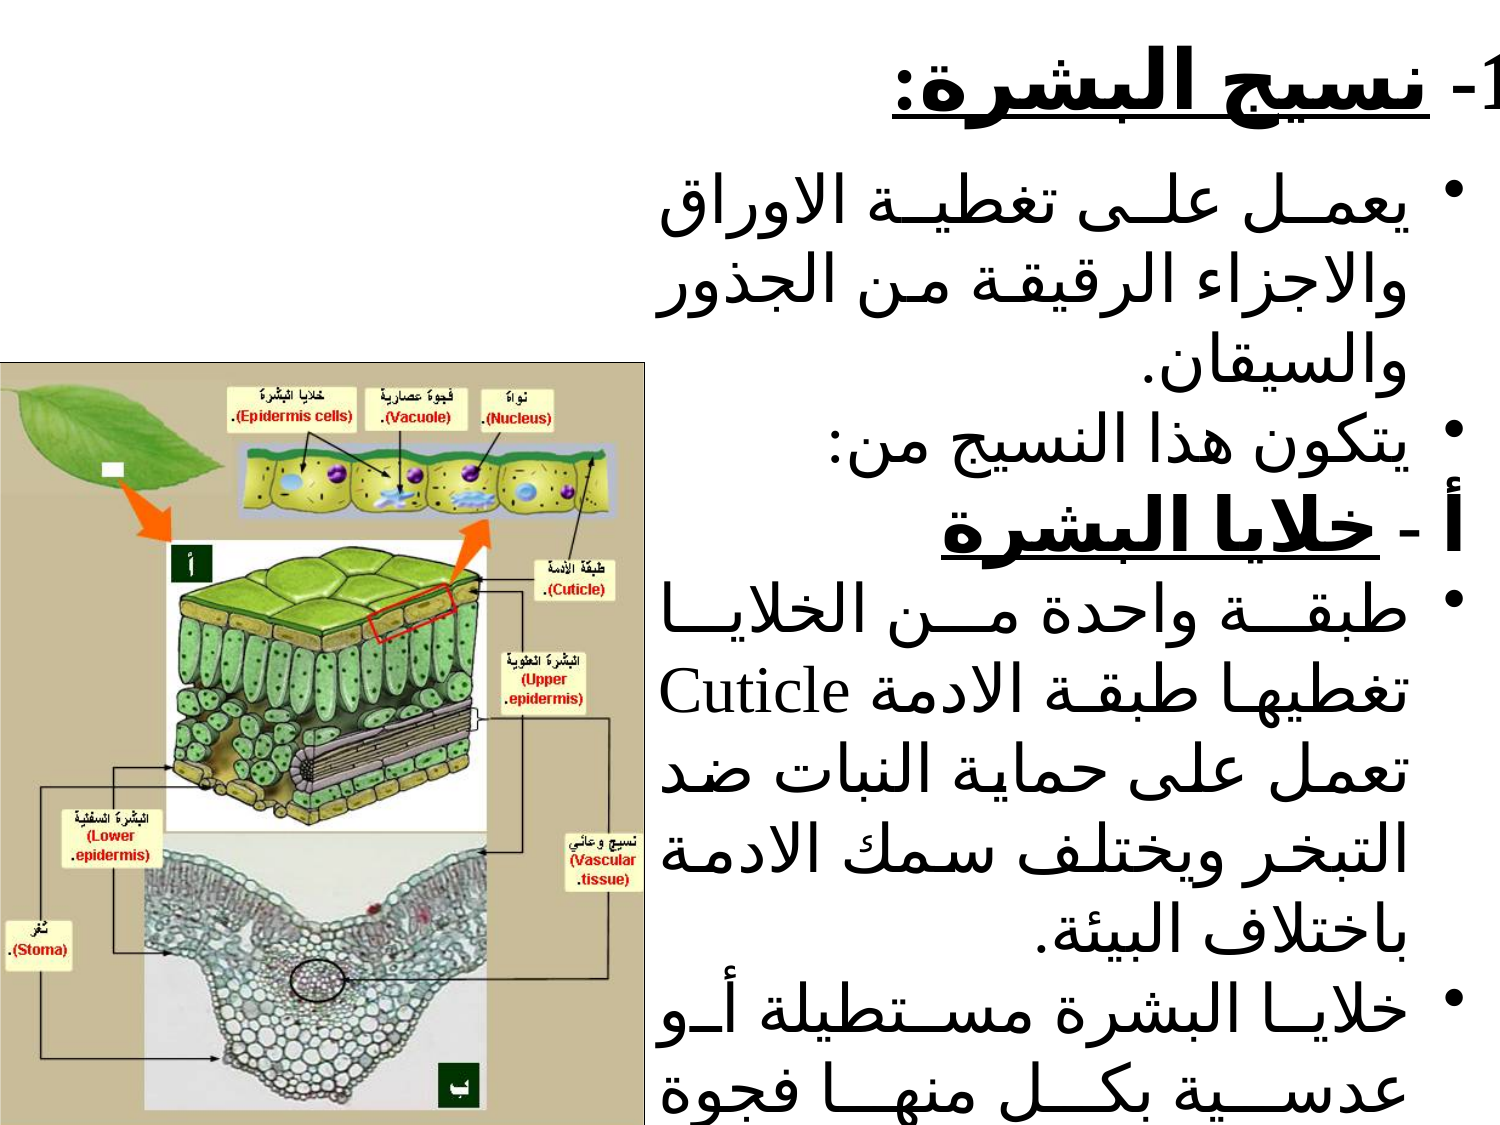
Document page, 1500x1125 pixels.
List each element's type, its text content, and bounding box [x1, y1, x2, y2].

picture [0, 363, 644, 1125]
text_box 1- نسيج البشرة: [877, 19, 1500, 134]
text_box يعمل على تغطية الاوراق والاجزاء الرقيقة من الجذور والسيقان. يتكون هذا النسيج من: أ - خلايا البشرة طبقة واحدة من الخلايا تغطيها طبقة الادمة Cuticle تعمل على حماية النبات ضد التبخر ويختلف سمك الادمة باختلاف البيئة. خلايا البشرة مستطيلة أو عدسية بكل منها فجوة عصارية كبيرة. ليس بها بلاستيدات خضراء ما عدا نباتات الظل والنباتات المائية. [643, 148, 1483, 1106]
